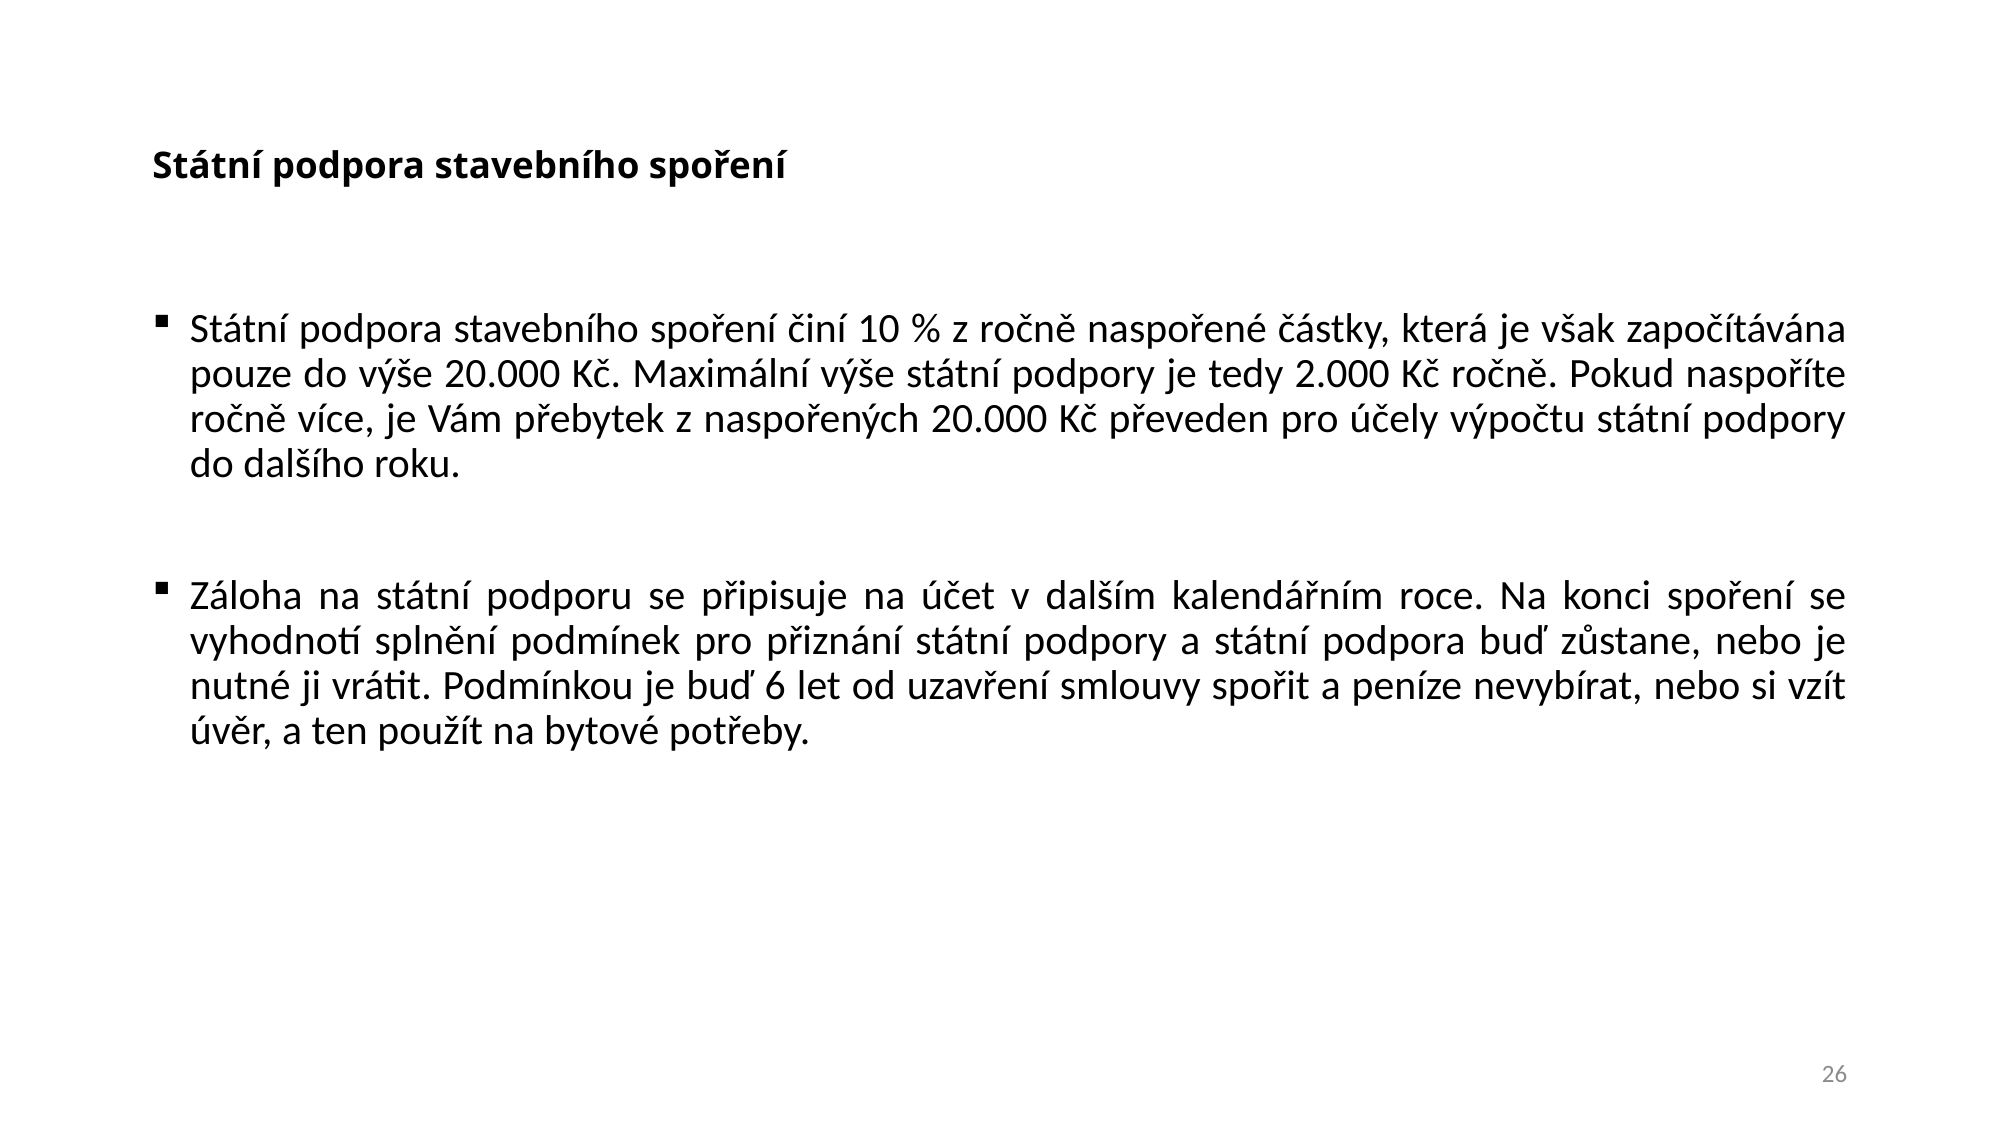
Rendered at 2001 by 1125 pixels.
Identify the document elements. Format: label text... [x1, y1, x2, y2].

title Státní podpora stavebního spoření [137, 59, 1863, 278]
list Státní podpora stavebního spoření činí 10 % z ročně naspořené částky, která je však započítávána pouze do výše 20.000 Kč. Maximální výše státní podpory je tedy 2.000 Kč ročně. Pokud naspoříte ročně více, je Vám přebytek z naspořených 20.000 Kč převeden pro účely výpočtu státní podpory do dalšího roku. Záloha na státní podporu se připisuje na účet v dalším kalendářním roce. Na konci spoření se vyhodnotí splnění podmínek pro přiznání státní podpory a státní podpora buď zůstane, nebo je nutné ji vrátit. Podmínkou je buď 6 let od uzavření smlouvy spořit a peníze nevybírat, nebo si vzít úvěr, a ten použít na bytové potřeby. [137, 299, 1863, 1014]
slide_number 26 [1412, 1042, 1863, 1103]
